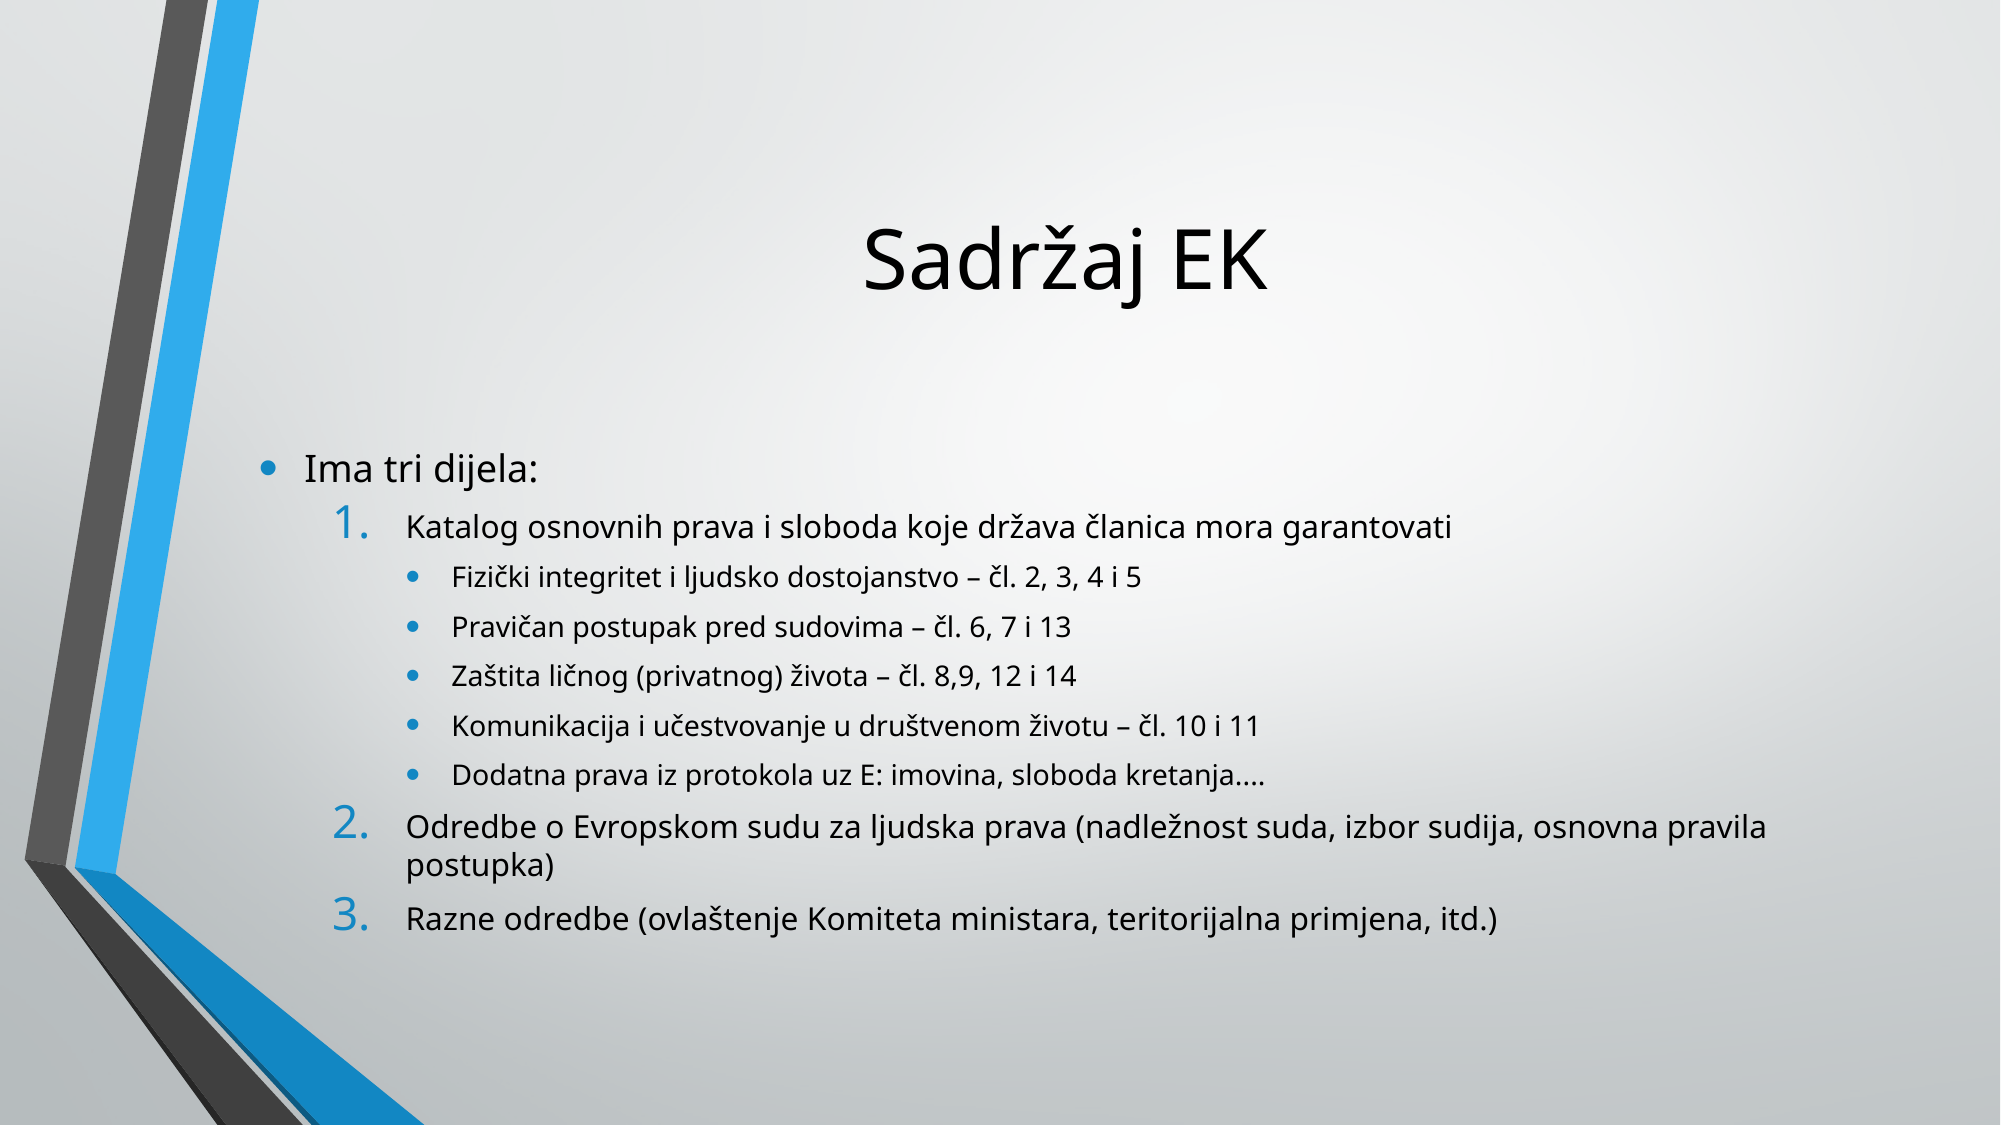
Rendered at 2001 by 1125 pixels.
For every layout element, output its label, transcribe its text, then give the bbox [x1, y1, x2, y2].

list Ima tri dijela: Katalog osnovnih prava i sloboda koje država članica mora garantovati Fizički integritet i ljudsko dostojanstvo – čl. 2, 3, 4 i 5 Pravičan postupak pred sudovima – čl. 6, 7 i 13 Zaštita ličnog (privatnog) života – čl. 8,9, 12 i 14 Komunikacija i učestvovanje u društvenom životu – čl. 10 i 11 Dodatna prava iz protokola uz E: imovina, sloboda kretanja.... Odredbe o Evropskom sudu za ljudska prava (nadležnost suda, izbor sudija, osnovna pravila postupka) Razne odredbe (ovlaštenje Komiteta ministara, teritorijalna primjena, itd.) [243, 437, 1887, 950]
title Sadržaj EK [243, 112, 1887, 400]
